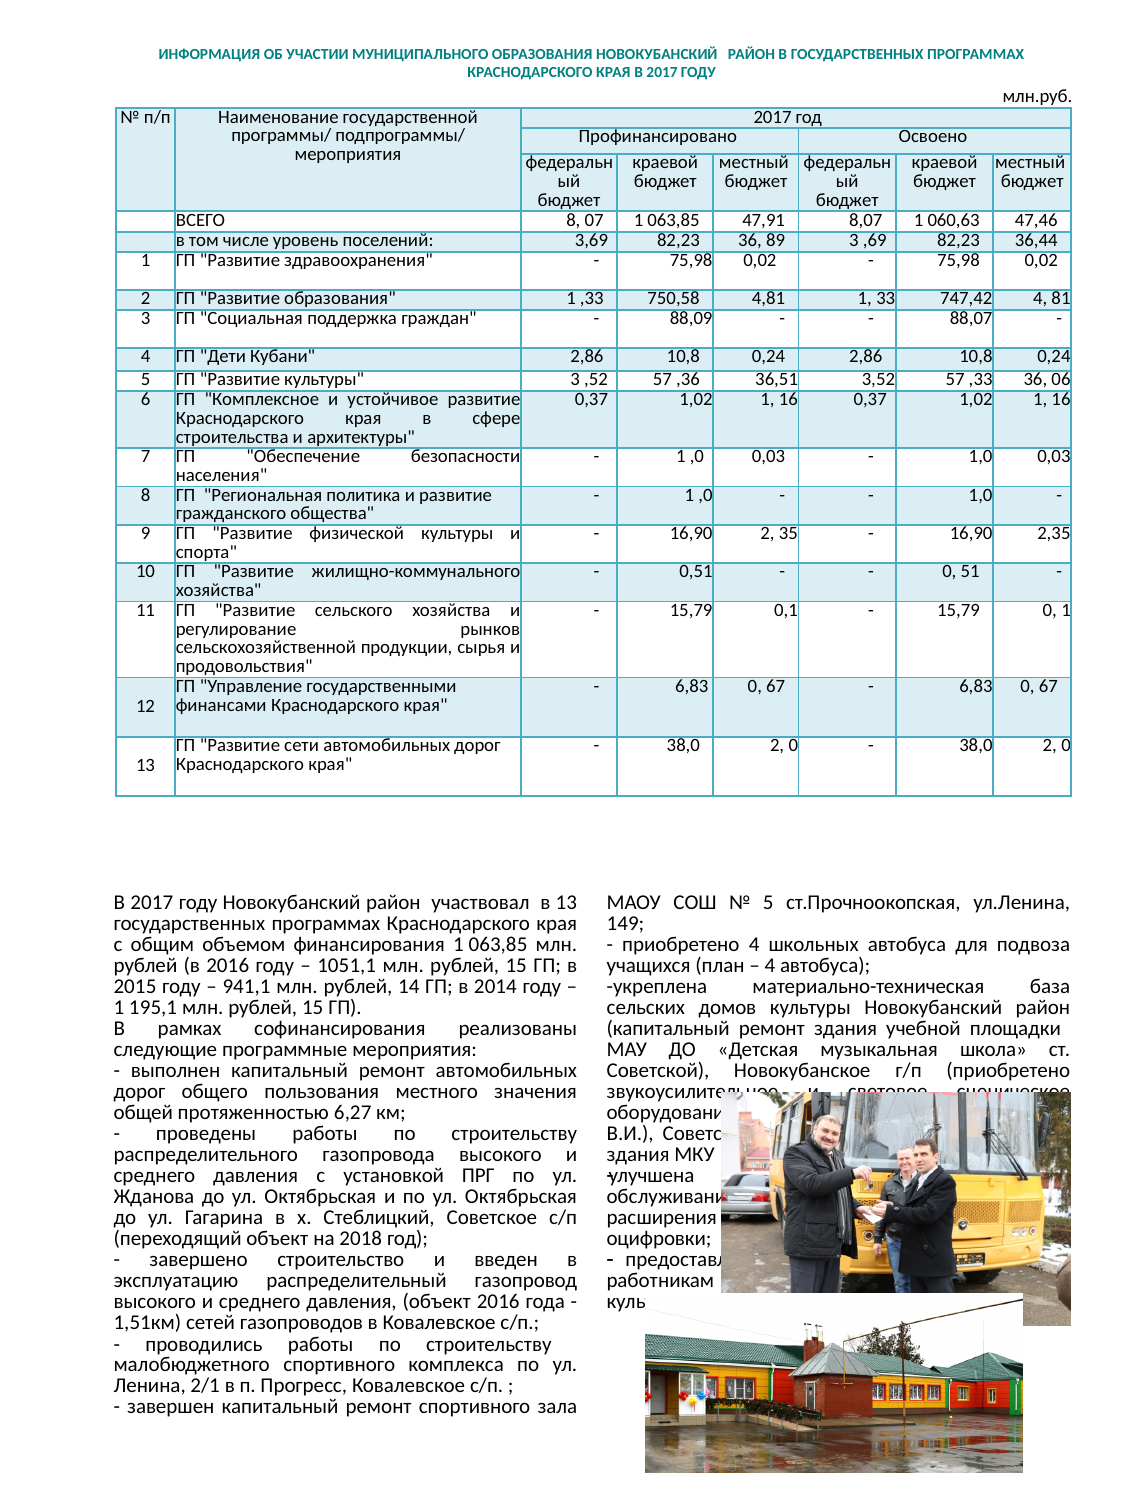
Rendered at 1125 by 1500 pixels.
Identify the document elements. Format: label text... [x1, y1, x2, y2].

table_cell 0,51 [618, 564, 712, 601]
table_cell 88,07 [897, 311, 992, 347]
table_cell 75,98 [897, 253, 992, 289]
table_cell - [799, 564, 895, 601]
table_cell 6 [117, 392, 174, 447]
table_cell федеральный бюджет [799, 155, 895, 210]
table_cell 38,0 [897, 738, 992, 795]
table_cell - [522, 311, 616, 347]
table_cell 8, 07 [522, 212, 616, 231]
table_cell 4,81 [714, 291, 798, 309]
table_cell ГП "Комплексное и устойчивое развитие Краснодарского края в сфере строительства и архитектуры" [176, 392, 520, 447]
table_cell 9 [117, 526, 174, 562]
table_cell 1 ,0 [618, 487, 712, 524]
table_cell 3 ,69 [799, 233, 895, 251]
table_cell - [522, 602, 616, 677]
table_cell - [522, 678, 616, 736]
table_cell 0, 67 [994, 678, 1070, 736]
table_cell ГП "Развитие культуры" [176, 372, 520, 390]
table_cell 16,90 [618, 526, 712, 562]
table_cell 0, 1 [994, 602, 1070, 677]
table_cell 38,0 [618, 738, 712, 795]
table_cell 0,24 [994, 349, 1070, 370]
table_cell 3,52 [799, 372, 895, 390]
table_cell федеральный бюджет [522, 155, 616, 210]
table_cell 36, 06 [994, 372, 1070, 390]
table_cell 1,02 [618, 392, 712, 447]
table_cell ГП "Развитие сельского хозяйства и регулирование рынков сельскохозяйственной продукции, сырья и продовольствия" [176, 602, 520, 677]
table_cell - [714, 311, 798, 347]
table_cell 36,51 [714, 372, 798, 390]
table_cell - [522, 487, 616, 524]
table_cell 13 [117, 738, 174, 795]
table_cell 2, 0 [994, 738, 1070, 795]
table_header № п/п [117, 109, 174, 210]
table_cell 10,8 [618, 349, 712, 370]
table_cell Профинансировано [522, 129, 798, 153]
table_cell 0,37 [522, 392, 616, 447]
table_cell 8,07 [799, 212, 895, 231]
table_cell - [799, 487, 895, 524]
title ИНФОРМАЦИЯ ОБ УЧАСТИИ МУНИЦИПАЛЬНОГО ОБРАЗОВАНИЯ НОВОКУБАНСКИЙ РАЙОН В ГОСУДАРСТВЕННЫХ ПРОГРАММАХ КРАСНОДАРСКОГО КРАЯ В 2017 ГОДУ [113, 36, 1071, 89]
table_cell ГП "Обеспечение безопасности населения" [176, 449, 520, 486]
table_cell - [522, 564, 616, 601]
table_cell 1,02 [897, 392, 992, 447]
table_cell - [799, 602, 895, 677]
table_cell 1 [117, 253, 174, 289]
table_cell 1 063,85 [618, 212, 712, 231]
table_cell 15,79 [618, 602, 712, 677]
table_cell [117, 212, 174, 231]
table_cell 15,79 [897, 602, 992, 677]
table_cell 36, 89 [714, 233, 798, 251]
table_cell 6,83 [618, 678, 712, 736]
table_cell 36,44 [994, 233, 1070, 251]
table_cell 4 [117, 349, 174, 370]
table_cell 0, 67 [714, 678, 798, 736]
table_cell 0,37 [799, 392, 895, 447]
table_cell 2, 35 [714, 526, 798, 562]
table_cell - [799, 738, 895, 795]
table_cell 1 ,0 [618, 449, 712, 486]
table_cell 47,46 [994, 212, 1070, 231]
table_cell 7 [117, 449, 174, 486]
table_cell 11 [117, 602, 174, 677]
table_cell ГП "Управление государственными финансами Краснодарского края" [176, 678, 520, 736]
table_cell 1 060,63 [897, 212, 992, 231]
table_cell местный бюджет [714, 155, 798, 210]
table_cell 2, 0 [714, 738, 798, 795]
table_cell 5 [117, 372, 174, 390]
table_cell 2,35 [994, 526, 1070, 562]
table_cell 0,02 [994, 253, 1070, 289]
table_cell Освоено [799, 129, 1070, 153]
table_cell 2 [117, 291, 174, 309]
table_header Наименование государственной программы/ подпрограммы/ мероприятия [176, 109, 520, 210]
table_cell 1 ,33 [522, 291, 616, 309]
table_cell 10,8 [897, 349, 992, 370]
table_cell 0,1 [714, 602, 798, 677]
table_cell 1, 33 [799, 291, 895, 309]
table_cell краевой бюджет [618, 155, 712, 210]
table_cell 82,23 [618, 233, 712, 251]
table_cell ГП "Дети Кубани" [176, 349, 520, 370]
table_cell 0,03 [714, 449, 798, 486]
table_cell 16,90 [897, 526, 992, 562]
picture [644, 1092, 1071, 1473]
table_cell - [522, 449, 616, 486]
table_cell ГП "Развитие физической культуры и спорта" [176, 526, 520, 562]
table_cell 4, 81 [994, 291, 1070, 309]
table_cell 57 ,33 [897, 372, 992, 390]
table_cell 0,24 [714, 349, 798, 370]
table_cell 75,98 [618, 253, 712, 289]
text_box млн.руб. [987, 76, 1109, 114]
table_cell ГП "Региональная политика и развитие гражданского общества" [176, 487, 520, 524]
table_cell - [799, 449, 895, 486]
table_cell - [994, 311, 1070, 347]
table_cell - [714, 564, 798, 601]
table_cell 82,23 [897, 233, 992, 251]
table_cell 2,86 [799, 349, 895, 370]
table_cell 88,09 [618, 311, 712, 347]
table_cell - [799, 526, 895, 562]
table_cell 1, 16 [714, 392, 798, 447]
table_cell ВСЕГО [176, 212, 520, 231]
table_cell ГП "Развитие сети автомобильных дорог Краснодарского края" [176, 738, 520, 795]
table_cell ГП "Развитие образования" [176, 291, 520, 309]
table_header 2017 год [522, 109, 1070, 127]
table_cell - [714, 487, 798, 524]
table_cell 750,58 [618, 291, 712, 309]
table_cell 0,02 [714, 253, 798, 289]
table_cell краевой бюджет [897, 155, 992, 210]
table_cell - [522, 526, 616, 562]
table_cell в том числе уровень поселений: [176, 233, 520, 251]
table_cell 3 [117, 311, 174, 347]
table_cell - [799, 311, 895, 347]
table_cell 6,83 [897, 678, 992, 736]
table_cell 47,91 [714, 212, 798, 231]
table_cell - [994, 487, 1070, 524]
table_cell 2,86 [522, 349, 616, 370]
table_cell - [799, 678, 895, 736]
table_cell 10 [117, 564, 174, 601]
table_cell [117, 233, 174, 251]
table_cell - [522, 738, 616, 795]
table_cell 3 ,52 [522, 372, 616, 390]
text_box В 2017 году Новокубанский район участвовал в 13 государственных программах Краснодарского края с общим объемом финансирования 1 063,85 млн. рублей (в 2016 году – 1051,1 млн. рублей, 15 ГП; в 2015 году – 941,1 млн. рублей, 14 ГП; в 2014 году – 1 195,1 млн. рублей, 15 ГП). В рамках софинансирования реализованы следующие программные мероприятия: - выполнен капитальный ремонт автомобильных дорог общего пользования местного значения общей протяженностью 6,27 км; - проведены работы по строительству распределительного газопровода высокого и среднего давления с установкой ПРГ по ул. Жданова до ул. Октябрьская и по ул. Октябрьская до ул. Гагарина в х. Стеблицкий, Советское с/п (переходящий объект на 2018 год); - завершено строительство и введен в эксплуатацию распределительный газопровод высокого и среднего давления, (объект 2016 года - 1,51км) сетей газопроводов в Ковалевское с/п.; - проводились работы по строительству малобюджетного спортивного комплекса по ул. Ленина, 2/1 в п. Прогресс, Ковалевское с/п. ; - завершен капитальный ремонт спортивного зала МАОУ СОШ № 5 ст.Прочноокопская, ул.Ленина, 149; - приобретено 4 школьных автобуса для подвоза учащихся (план – 4 автобуса); -укреплена материально-техническая база сельских домов культуры Новокубанский район (капитальный ремонт здания учебной площадки МАУ ДО «Детская музыкальная школа» ст. Советской), Новокубанское г/п (приобретено звукоусилительное и световое сценическое оборудование для МБУК НКДЦ им. Наумчиковой В.И.), Советское с/п (капитальный ремонт кровли здания МКУ «Советский КДЦ»); улучшена организация библиотечного обслуживания, в том числе с учетом задачи расширения информационных технологий и оцифровки; предоставлены стимулирующие выплаты 366 работникам муниципальных учреждений отрасли культуры; [113, 877, 1071, 1435]
table_cell 12 [117, 678, 174, 736]
table_cell местный бюджет [994, 155, 1070, 210]
table_cell - [799, 253, 895, 289]
table_cell 1, 16 [994, 392, 1070, 447]
table_cell 747,42 [897, 291, 992, 309]
table_cell - [522, 253, 616, 289]
table_cell 57 ,36 [618, 372, 712, 390]
table_cell - [994, 564, 1070, 601]
table_cell 0,03 [994, 449, 1070, 486]
table_cell 8 [117, 487, 174, 524]
table_cell ГП "Развитие жилищно-коммунального хозяйства" [176, 564, 520, 601]
table_cell ГП "Социальная поддержка граждан" [176, 311, 520, 347]
table_cell 3,69 [522, 233, 616, 251]
table_cell 1,0 [897, 449, 992, 486]
table_cell 1,0 [897, 487, 992, 524]
table_cell ГП "Развитие здравоохранения" [176, 253, 520, 289]
table_cell 0, 51 [897, 564, 992, 601]
